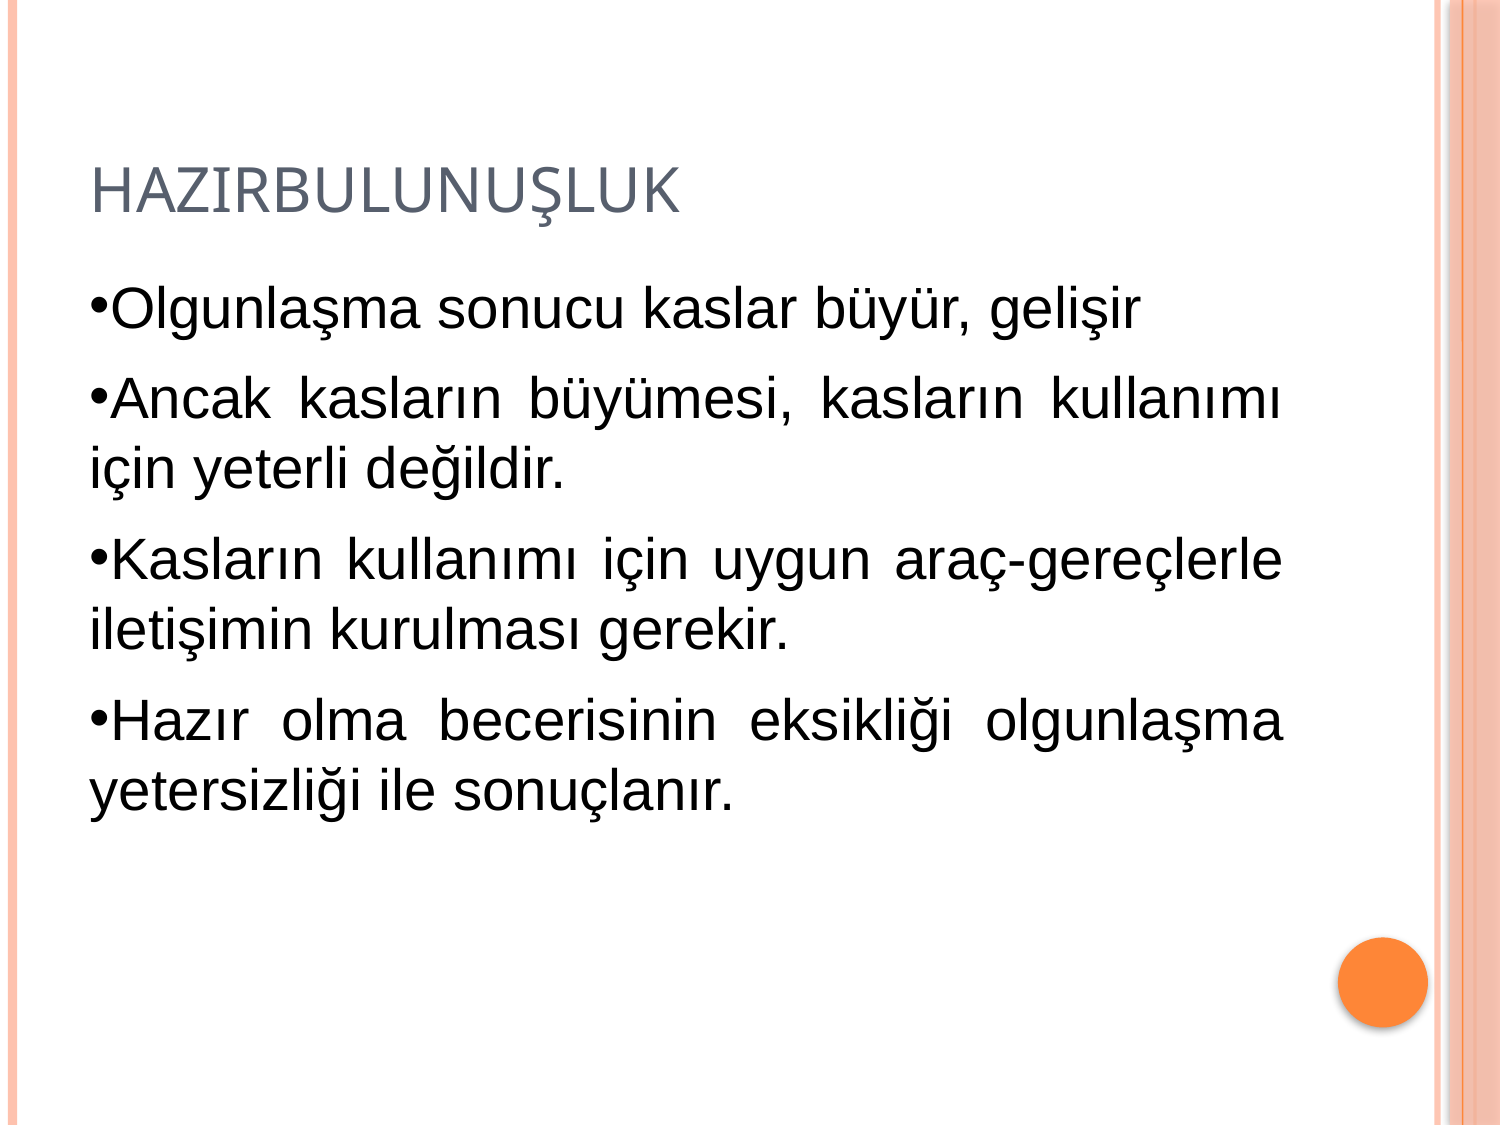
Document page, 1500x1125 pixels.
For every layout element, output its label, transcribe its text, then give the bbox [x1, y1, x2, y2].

title HAZIRBULUNUŞLUK [75, 45, 1300, 233]
list Olgunlaşma sonucu kaslar büyür, gelişir Ancak kasların büyümesi, kasların kullanımı için yeterli değildir. Kasların kullanımı için uygun araç-gereçlerle iletişimin kurulması gerekir. Hazır olma becerisinin eksikliği olgunlaşma yetersizliği ile sonuçlanır. [75, 262, 1300, 1062]
